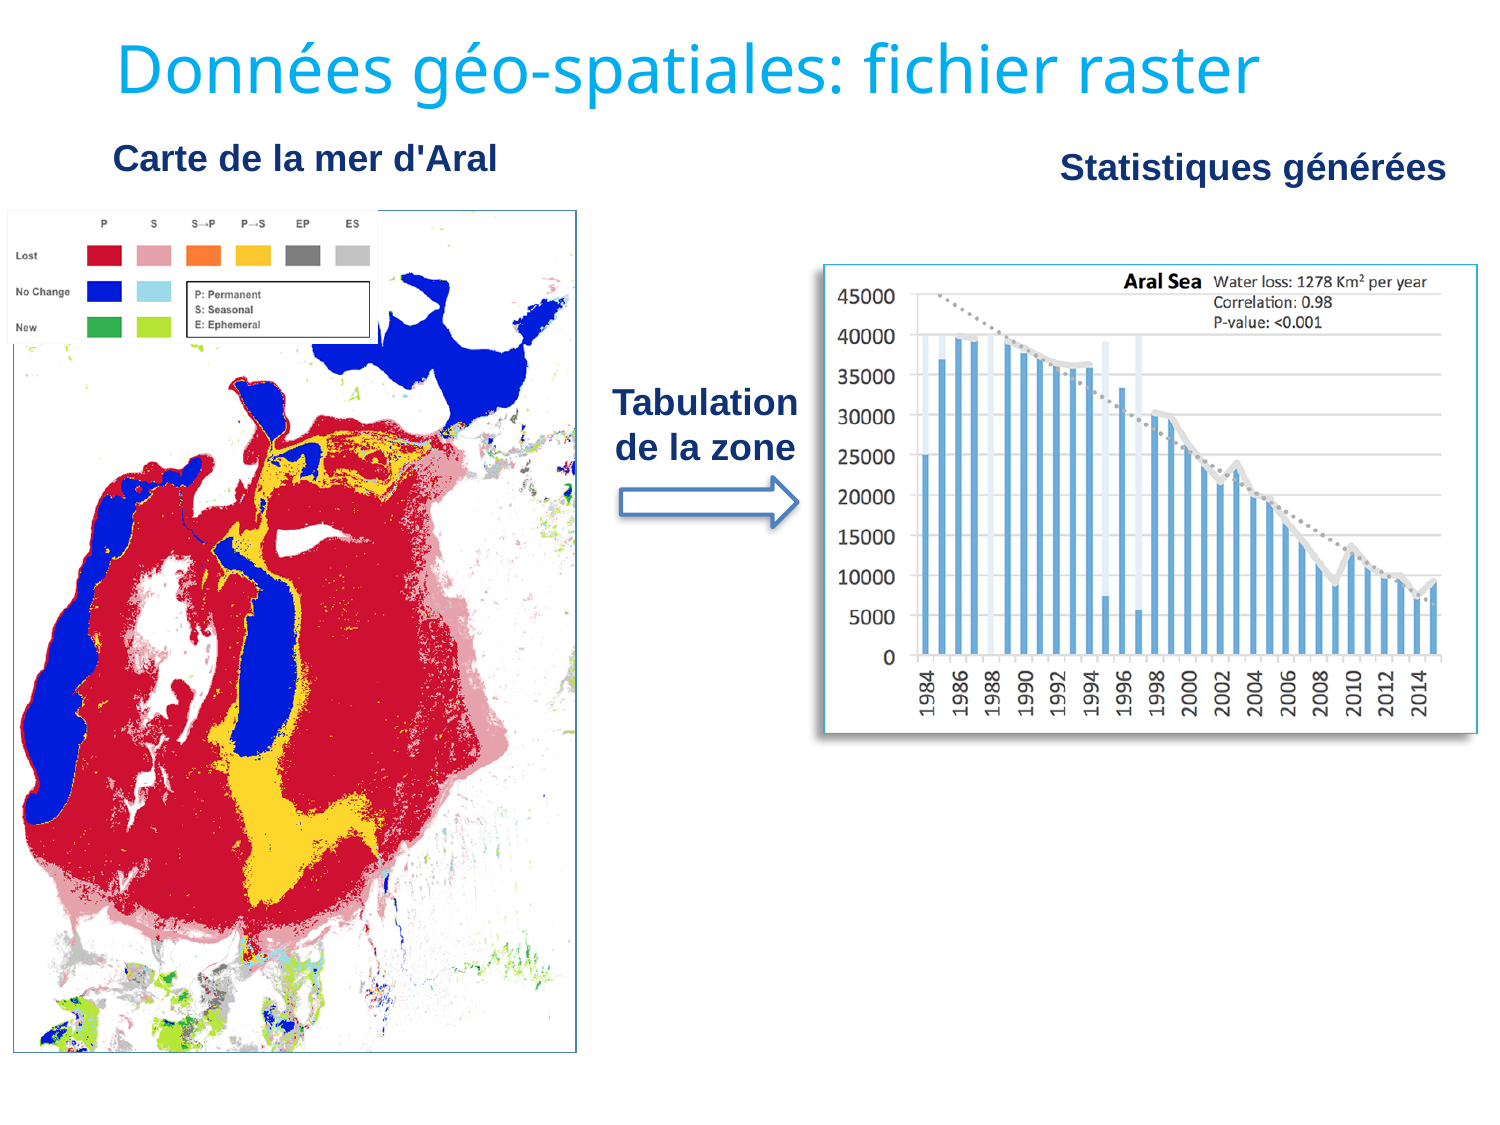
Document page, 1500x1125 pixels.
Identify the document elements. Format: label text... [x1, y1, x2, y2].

text_box Tabulation de la zone [586, 370, 819, 476]
picture [824, 264, 1477, 733]
picture [6, 210, 576, 1053]
text_box Données géo-spatiales: fichier raster [115, 27, 1376, 108]
text_box Statistiques générées [1030, 135, 1476, 196]
text_box Carte de la mer d'Aral [45, 126, 566, 187]
text_box [621, 477, 798, 528]
